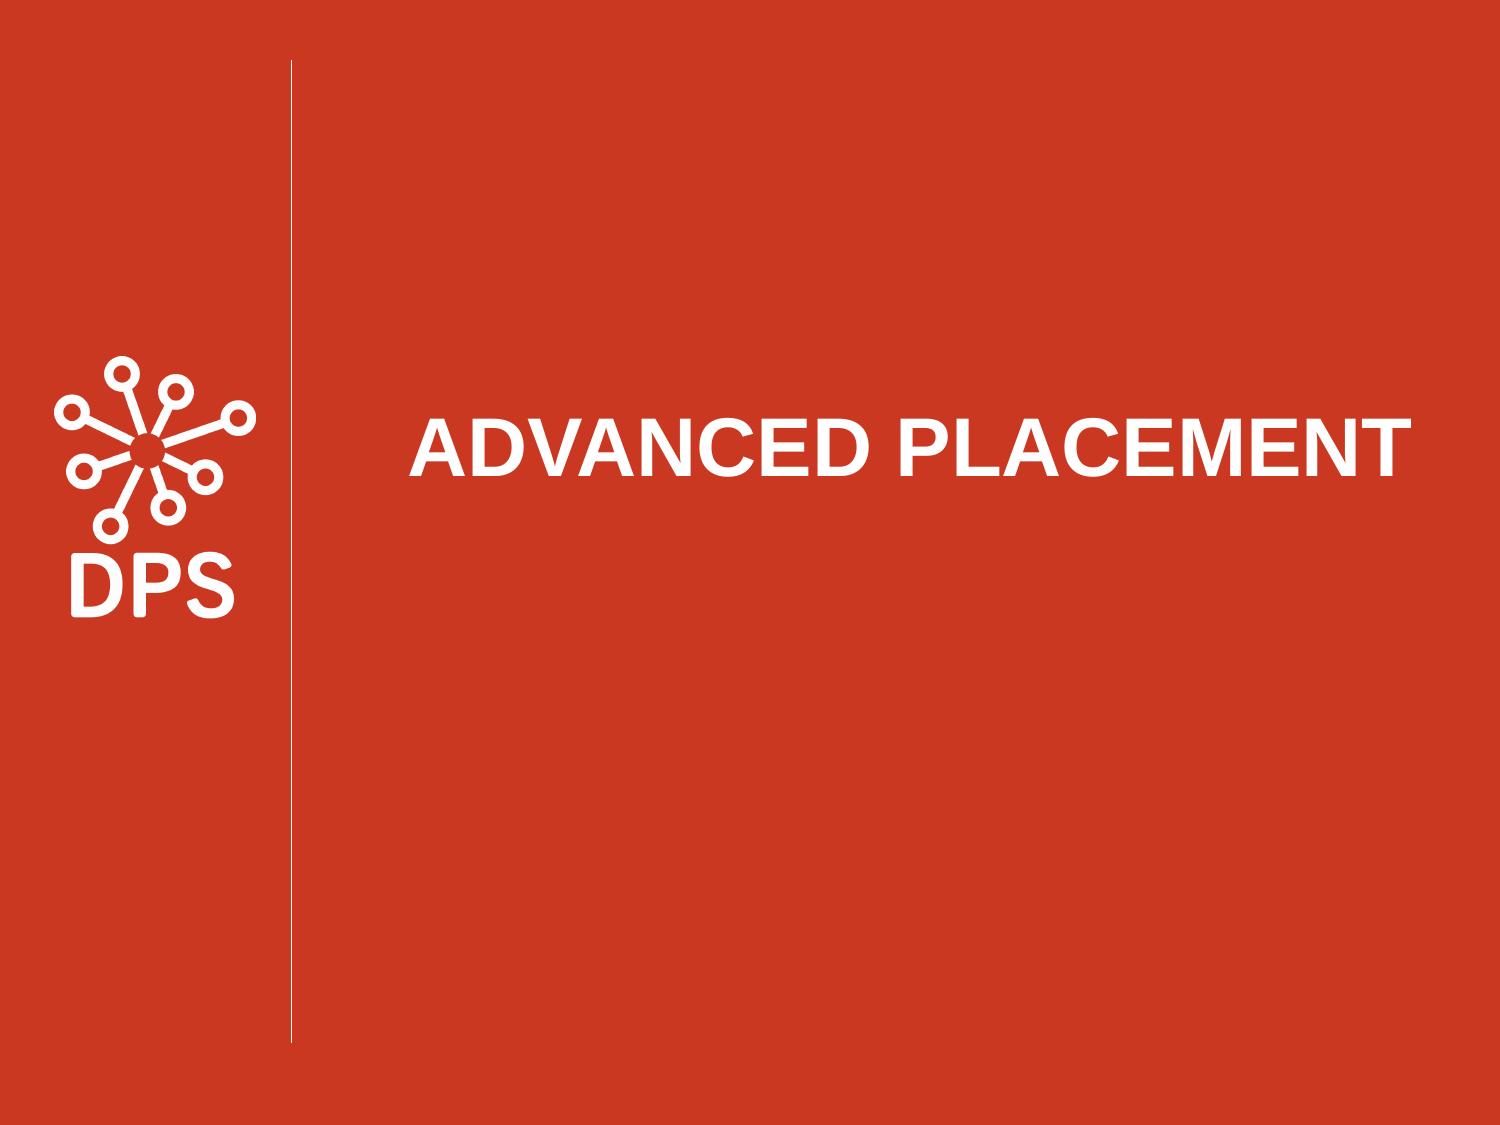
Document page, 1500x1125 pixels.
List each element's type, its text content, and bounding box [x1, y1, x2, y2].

title Advanced Placement [392, 385, 1454, 609]
picture [54, 356, 256, 635]
